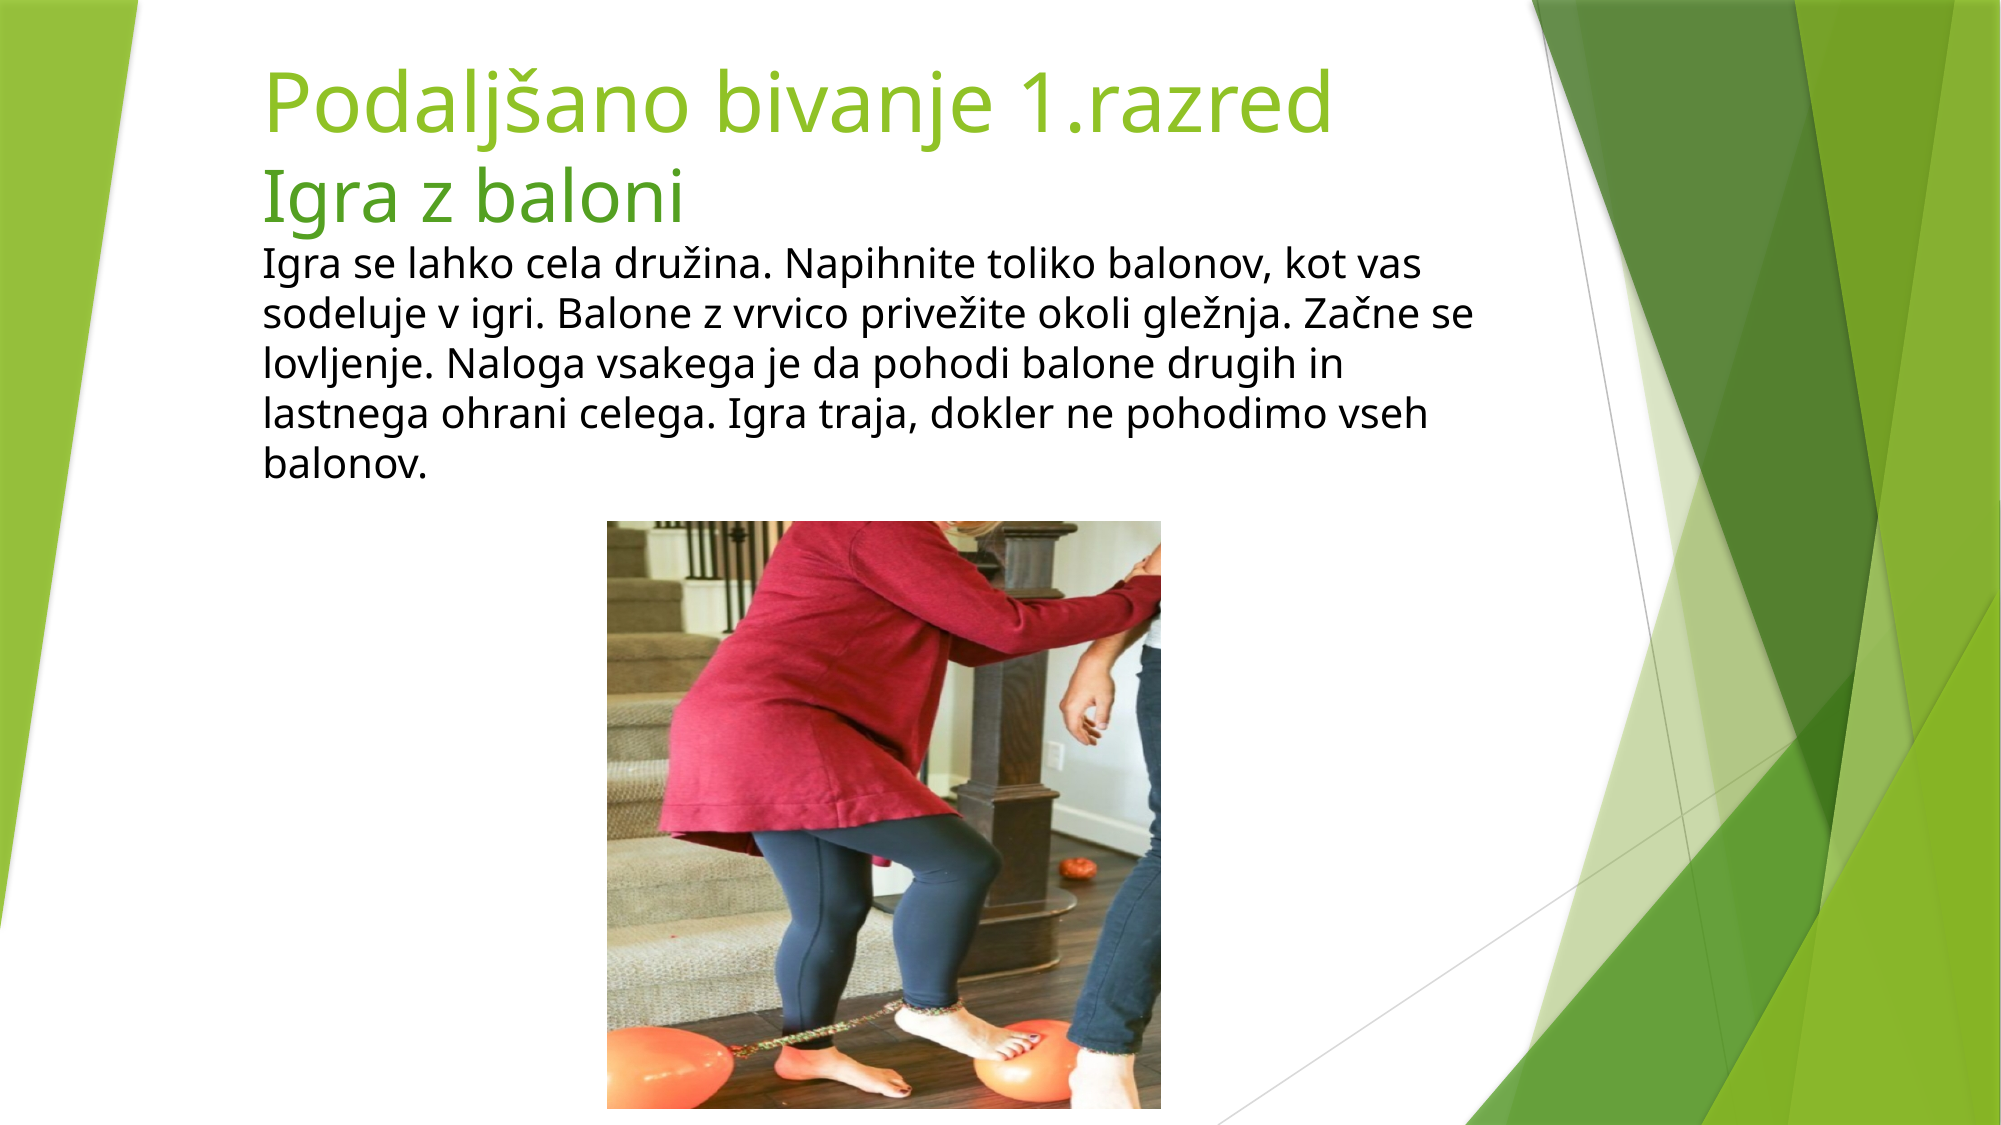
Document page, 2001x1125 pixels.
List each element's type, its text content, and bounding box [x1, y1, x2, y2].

picture [607, 521, 1162, 1110]
title Podaljšano bivanje 1.razred Igra z baloni Igra se lahko cela družina. Napihnite toliko balonov, kot vas sodeluje v igri. Balone z vrvico privežite okoli gležnja. Začne se lovljenje. Naloga vsakega je da pohodi balone drugih in lastnega ohrani celega. Igra traja, dokler ne pohodimo vseh balonov. [247, 242, 1522, 845]
